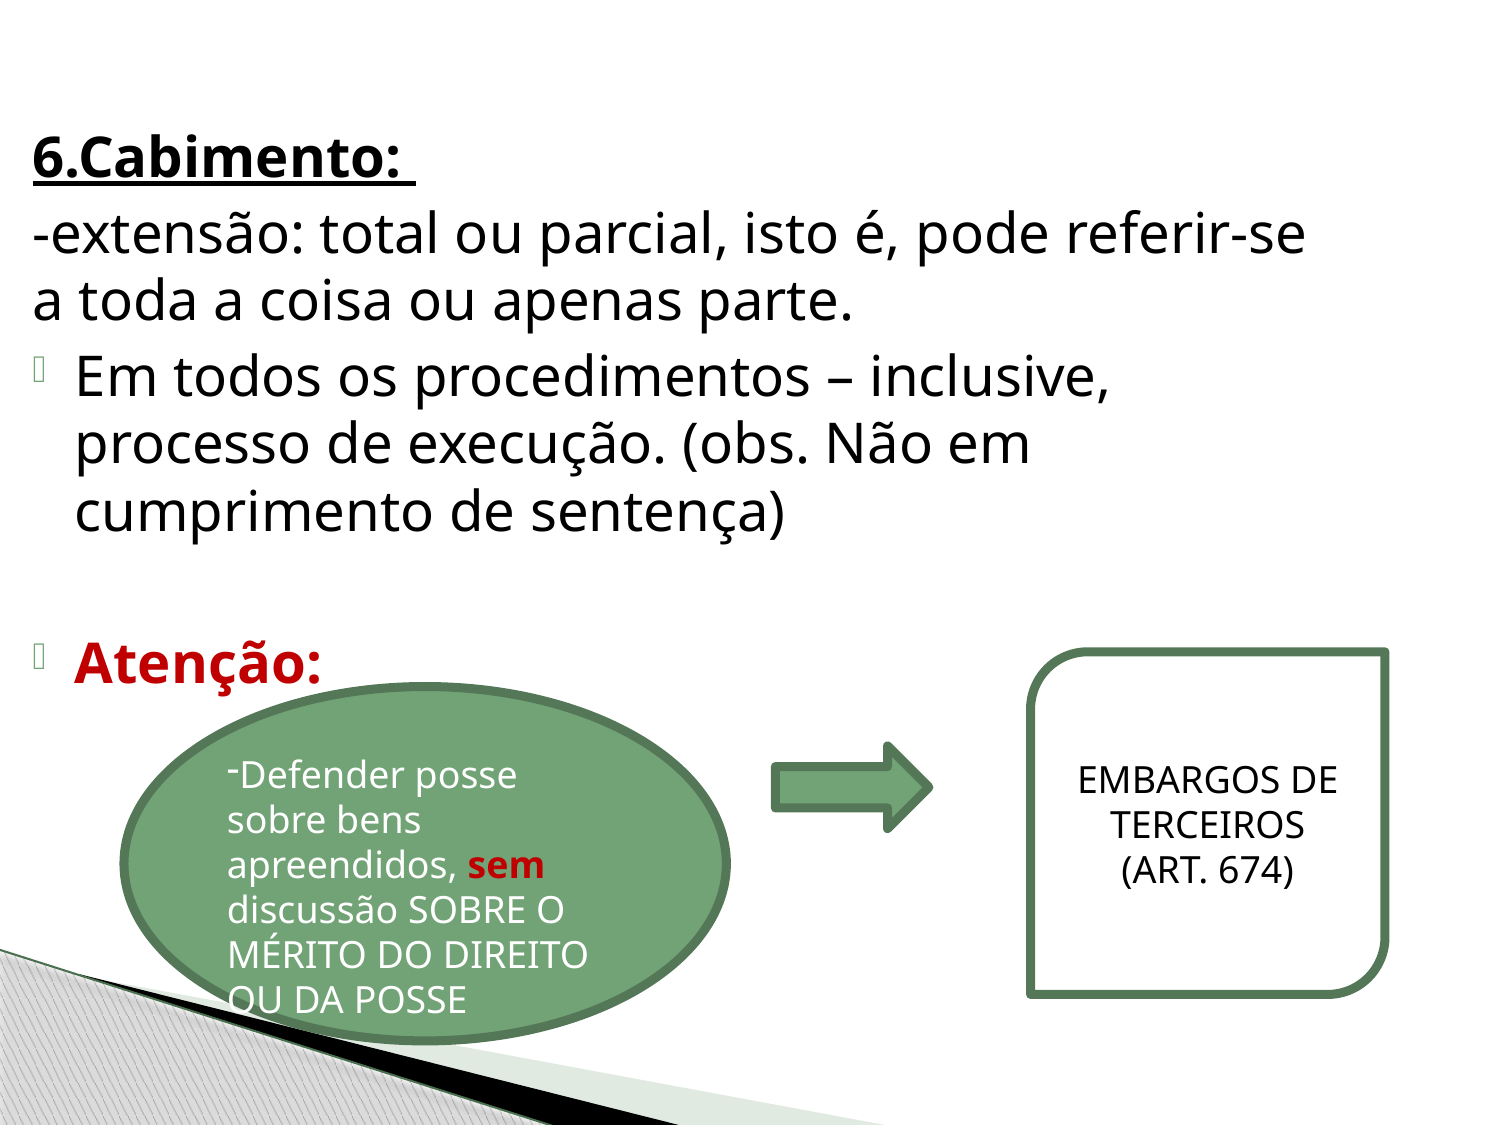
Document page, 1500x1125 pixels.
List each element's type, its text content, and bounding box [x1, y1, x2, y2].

text_box Defender posse sobre bens apreendidos, sem discussão SOBRE O MÉRITO DO DIREITO OU DA POSSE [119, 681, 731, 1046]
text_box EMBARGOS DE TERCEIROS (ART. 674) [1026, 647, 1390, 999]
list 6.Cabimento: -extensão: total ou parcial, isto é, pode referir-se a toda a coisa ou apenas parte. Em todos os procedimentos – inclusive, processo de execução. (obs. Não em cumprimento de sentença) Atenção: [0, 113, 1350, 824]
text_box [770, 741, 934, 834]
